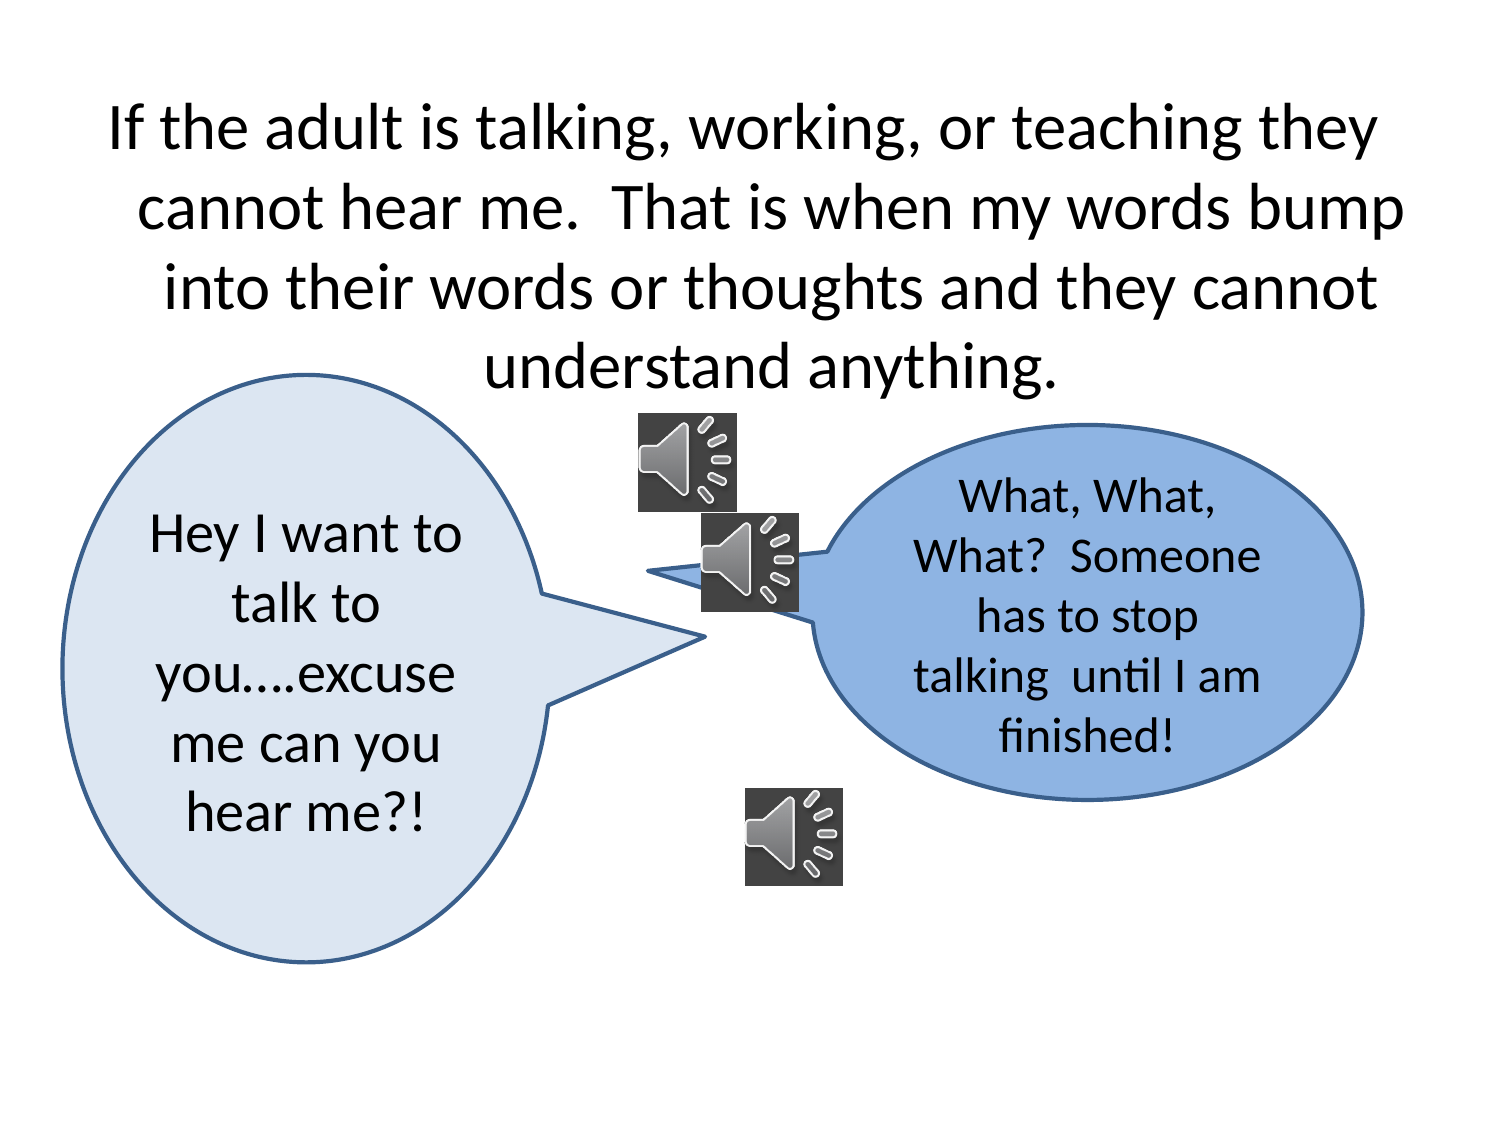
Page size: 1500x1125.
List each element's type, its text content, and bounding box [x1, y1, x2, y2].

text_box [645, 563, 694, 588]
picture [637, 412, 801, 613]
list If the adult is talking, working, or teaching they cannot hear me. That is when my words bump into their words or thoughts and they cannot understand anything. [24, 75, 1463, 1075]
text_box Hey I want to talk to you….excuse me can you hear me?! [60, 372, 708, 965]
picture [743, 786, 844, 887]
text_box What, What, What? Someone has to stop talking until I am finished! [799, 422, 1365, 803]
